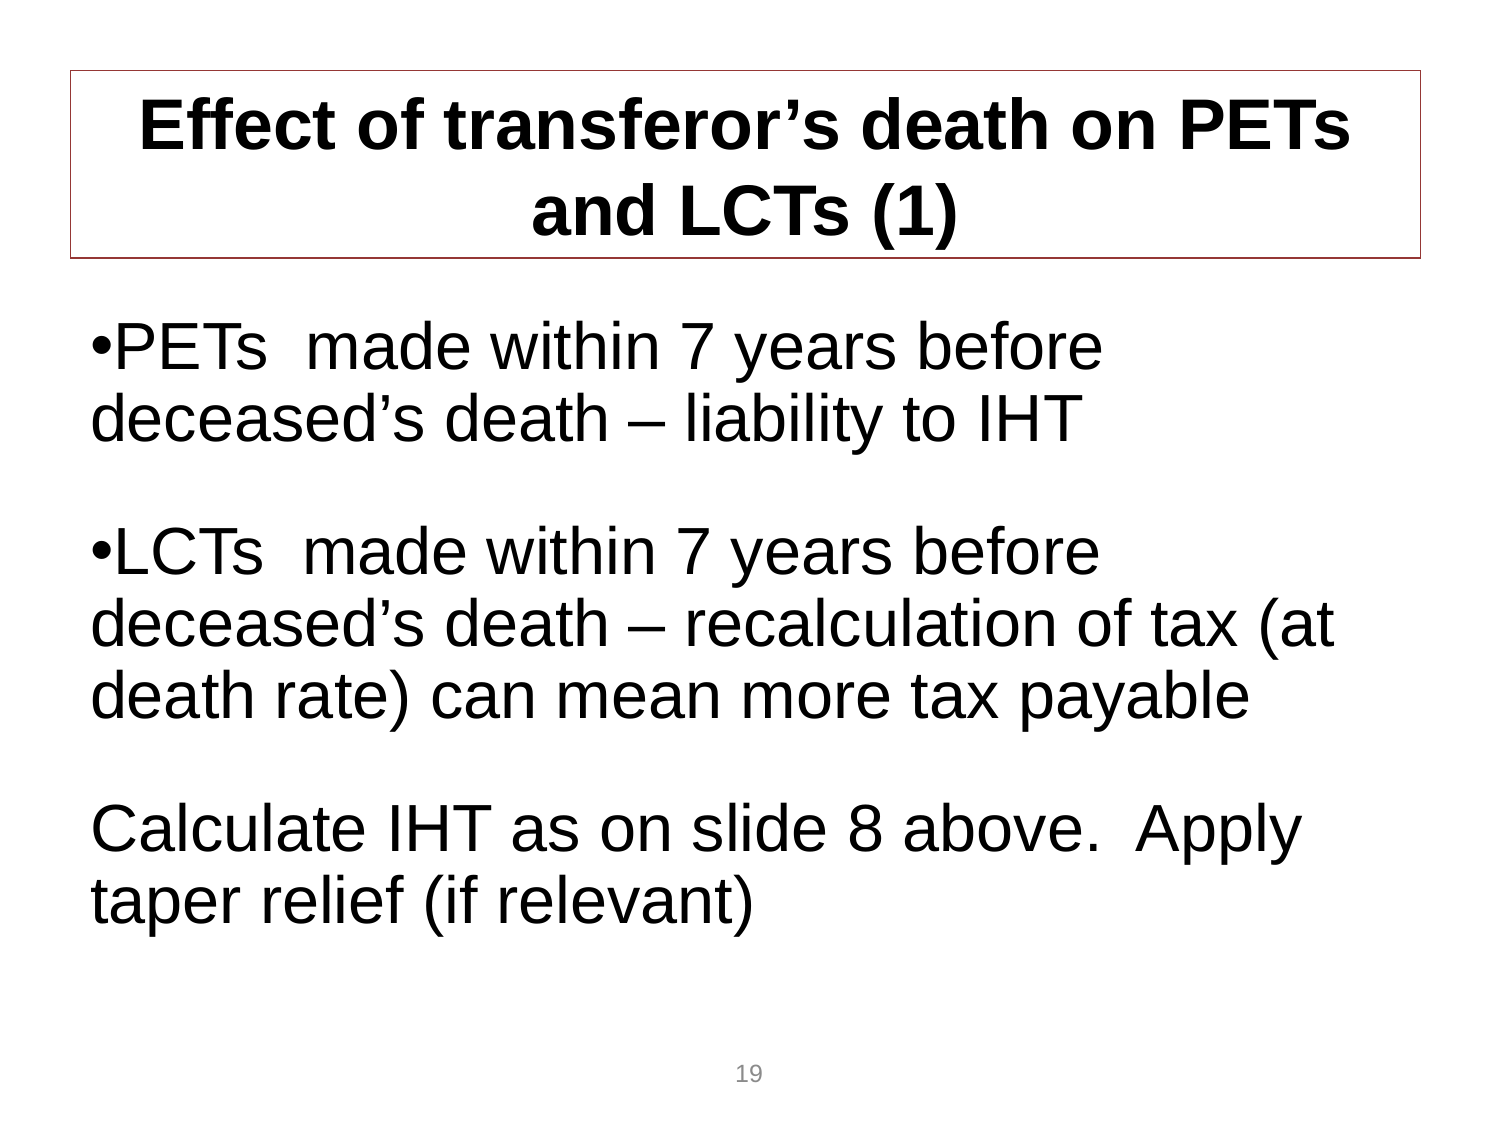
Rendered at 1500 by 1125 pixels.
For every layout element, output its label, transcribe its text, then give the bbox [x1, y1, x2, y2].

slide_number 19 [574, 1042, 925, 1103]
title Effect of transferor’s death on PETs and LCTs (1) [70, 70, 1421, 259]
list PETs made within 7 years before deceased’s death – liability to IHT LCTs made within 7 years before deceased’s death – recalculation of tax (at death rate) can mean more tax payable Calculate IHT as on slide 8 above. Apply taper relief (if relevant) [74, 304, 1426, 1006]
